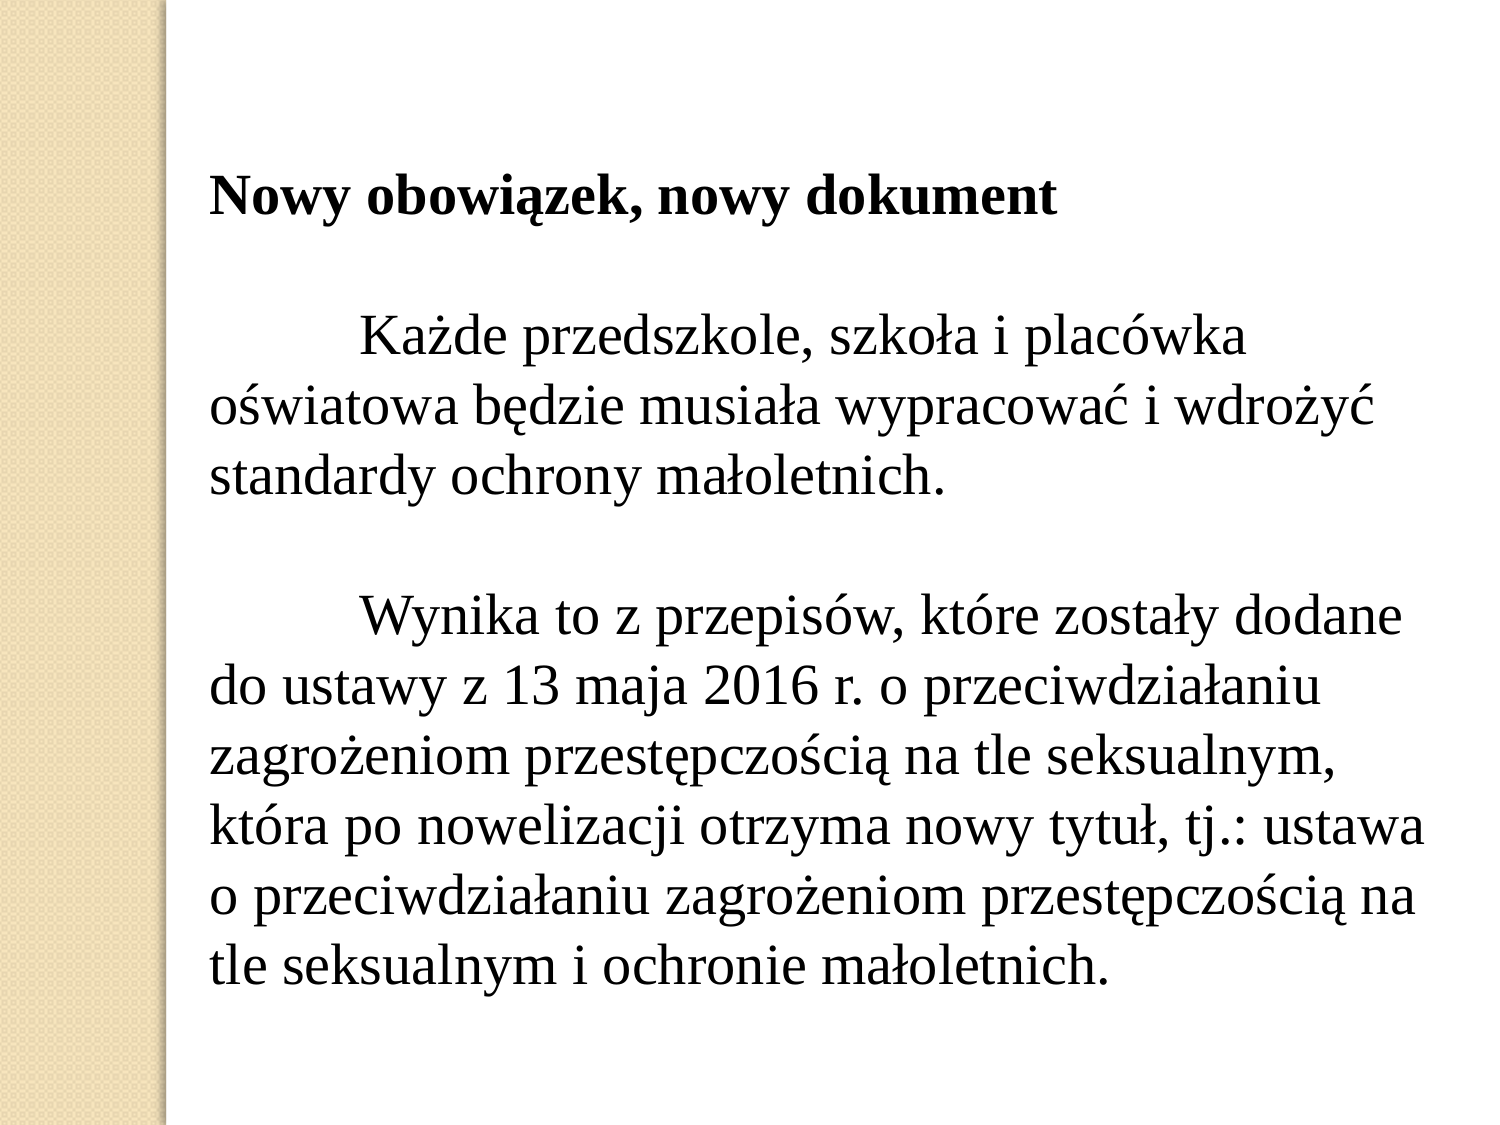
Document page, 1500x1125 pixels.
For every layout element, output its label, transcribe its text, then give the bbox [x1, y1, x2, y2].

text_box Nowy obowiązek, nowy dokument Każde przedszkole, szkoła i placówka oświatowa będzie musiała wypracować i wdrożyć standardy ochrony małoletnich. Wynika to z przepisów, które zostały dodane do ustawy z 13 maja 2016 r. o przeciwdziałaniu zagrożeniom przestępczością na tle seksualnym, która po nowelizacji otrzyma nowy tytuł, tj.: ustawa o przeciwdziałaniu zagrożeniom przestępczością na tle seksualnym i ochronie małoletnich. [194, 148, 1471, 1004]
